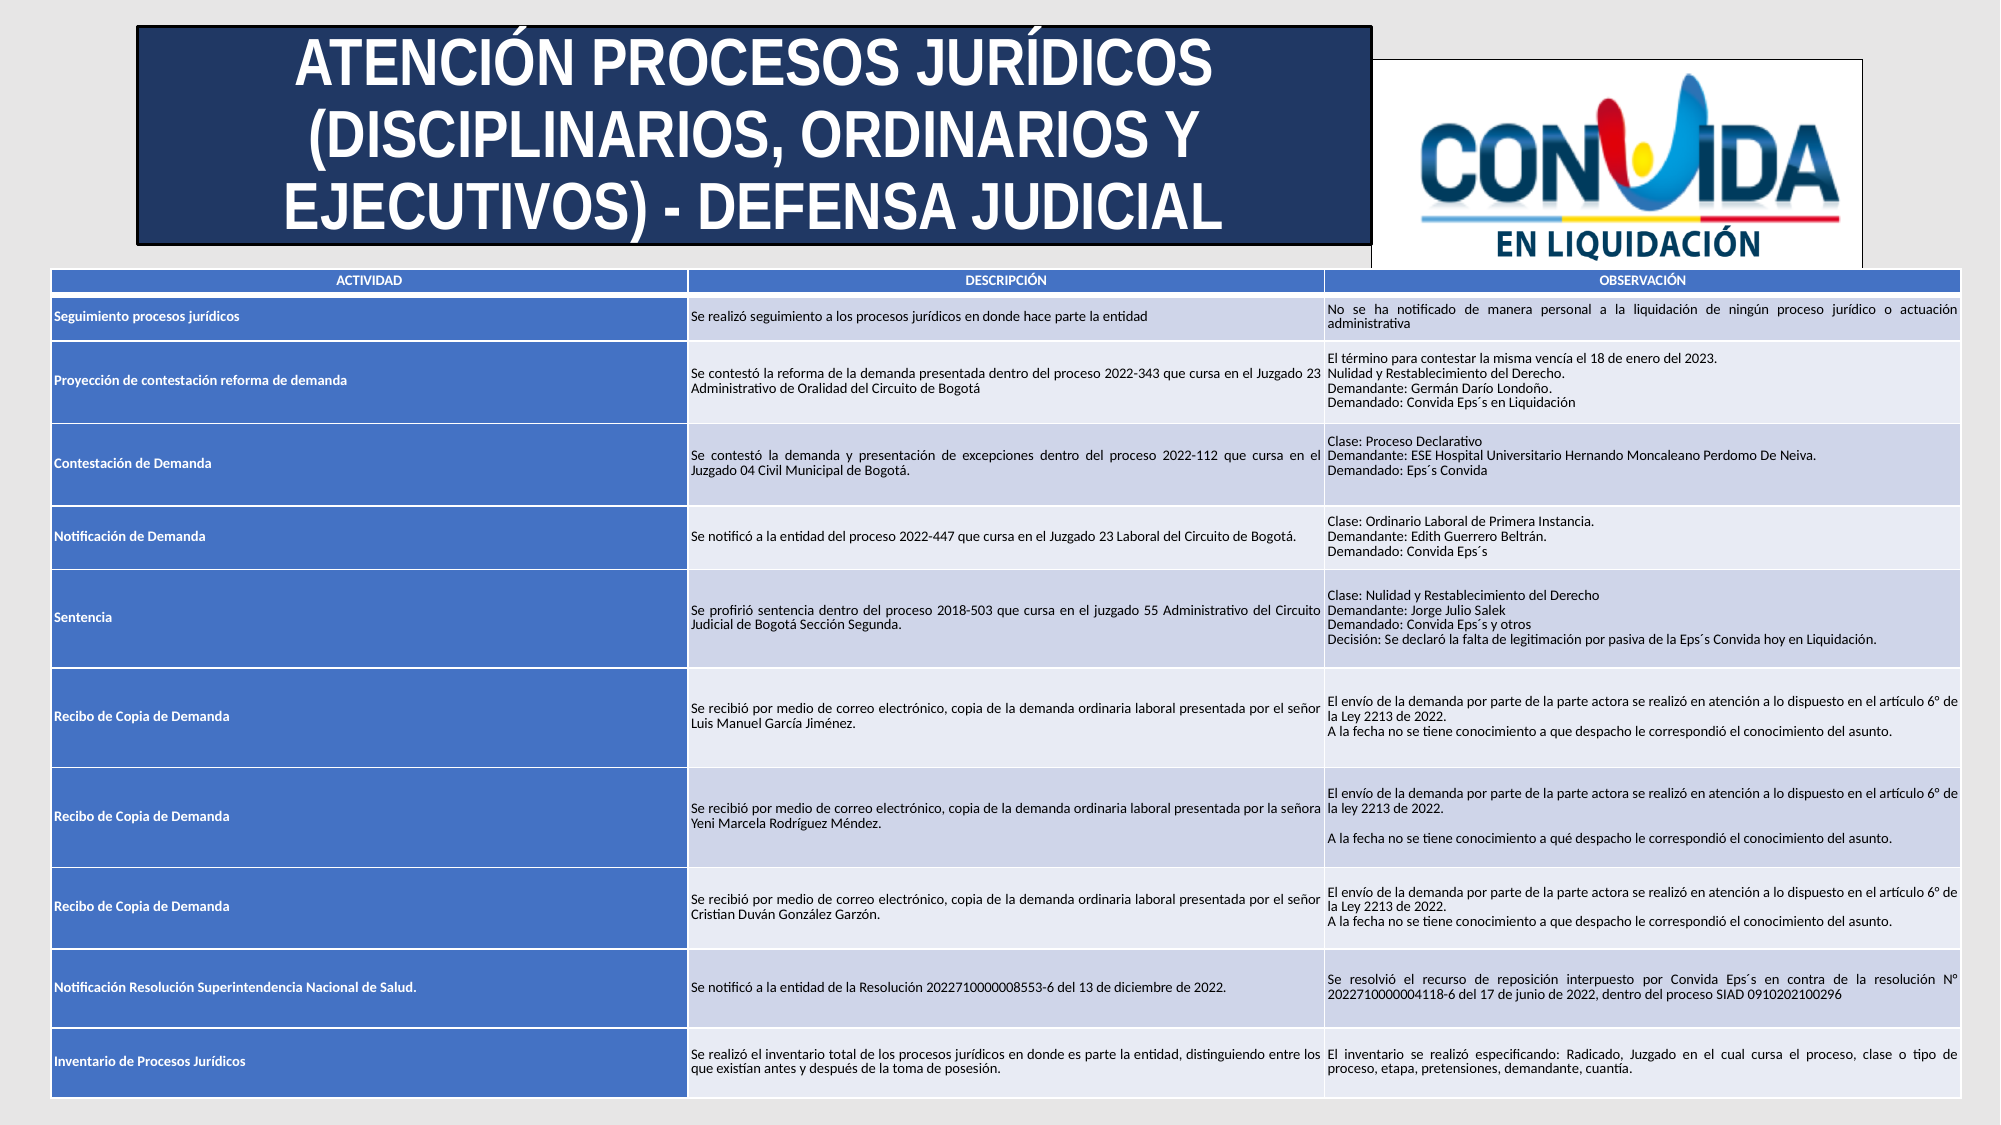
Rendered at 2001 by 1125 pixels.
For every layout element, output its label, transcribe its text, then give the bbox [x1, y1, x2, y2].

table_cell Clase: Nulidad y Restablecimiento del Derecho Demandante: Jorge Julio Salek Demandado: Convida Eps´s y otros Decisión: Se declaró la falta de legitimación por pasiva de la Eps´s Convida hoy en Liquidación. [1325, 570, 1960, 667]
picture [1372, 60, 1862, 268]
title ATENCIÓN PROCESOS JURÍDICOS (DISCIPLINARIOS, ORDINARIOS Y EJECUTIVOS) - DEFENSA JUDICIAL [136, 25, 1373, 246]
table_cell Seguimiento procesos jurídicos [52, 298, 687, 340]
table_cell Recibo de Copia de Demanda [52, 768, 687, 867]
table_cell Recibo de Copia de Demanda [52, 669, 687, 767]
table_cell Notificación Resolución Superintendencia Nacional de Salud. [52, 950, 687, 1027]
table_cell Se realizó seguimiento a los procesos jurídicos en donde hace parte la entidad [689, 298, 1324, 340]
table_cell El término para contestar la misma vencía el 18 de enero del 2023. Nulidad y Restablecimiento del Derecho. Demandante: Germán Darío Londoño. Demandado: Convida Eps´s en Liquidación [1325, 342, 1960, 423]
table_cell Proyección de contestación reforma de demanda [52, 342, 687, 423]
table_cell Recibo de Copia de Demanda [52, 868, 687, 948]
table_header OBSERVACIÓN [1325, 270, 1960, 292]
table_cell El envío de la demanda por parte de la parte actora se realizó en atención a lo dispuesto en el artículo 6° de la Ley 2213 de 2022. A la fecha no se tiene conocimiento a que despacho le correspondió el conocimiento del asunto. [1325, 669, 1960, 767]
table_cell Se recibió por medio de correo electrónico, copia de la demanda ordinaria laboral presentada por el señor Luis Manuel García Jiménez. [689, 669, 1324, 767]
table_cell El envío de la demanda por parte de la parte actora se realizó en atención a lo dispuesto en el artículo 6° de la ley 2213 de 2022. A la fecha no se tiene conocimiento a qué despacho le correspondió el conocimiento del asunto. [1325, 768, 1960, 867]
table_cell Contestación de Demanda [52, 424, 687, 505]
table_cell Clase: Proceso Declarativo Demandante: ESE Hospital Universitario Hernando Moncaleano Perdomo De Neiva. Demandado: Eps´s Convida [1325, 424, 1960, 505]
table_cell Se contestó la demanda y presentación de excepciones dentro del proceso 2022-112 que cursa en el Juzgado 04 Civil Municipal de Bogotá. [689, 424, 1324, 505]
table_cell Inventario de Procesos Jurídicos [52, 1029, 687, 1097]
table_cell Se resolvió el recurso de reposición interpuesto por Convida Eps´s en contra de la resolución N° 2022710000004118-6 del 17 de junio de 2022, dentro del proceso SIAD 0910202100296 [1325, 950, 1960, 1027]
table_cell Se recibió por medio de correo electrónico, copia de la demanda ordinaria laboral presentada por el señor Cristian Duván González Garzón. [689, 868, 1324, 948]
table_header DESCRIPCIÓN [689, 270, 1324, 292]
table_cell El inventario se realizó especificando: Radicado, Juzgado en el cual cursa el proceso, clase o tipo de proceso, etapa, pretensiones, demandante, cuantía. [1325, 1029, 1960, 1097]
table_cell Se contestó la reforma de la demanda presentada dentro del proceso 2022-343 que cursa en el Juzgado 23 Administrativo de Oralidad del Circuito de Bogotá [689, 342, 1324, 423]
table_cell Se notificó a la entidad de la Resolución 2022710000008553-6 del 13 de diciembre de 2022. [689, 950, 1324, 1027]
table_cell Notificación de Demanda [52, 507, 687, 569]
table_cell No se ha notificado de manera personal a la liquidación de ningún proceso jurídico o actuación administrativa [1325, 298, 1960, 340]
table_cell Se profirió sentencia dentro del proceso 2018-503 que cursa en el juzgado 55 Administrativo del Circuito Judicial de Bogotá Sección Segunda. [689, 570, 1324, 667]
table_cell Sentencia [52, 570, 687, 667]
table_header ACTIVIDAD [52, 270, 687, 292]
table_cell Se recibió por medio de correo electrónico, copia de la demanda ordinaria laboral presentada por la señora Yeni Marcela Rodríguez Méndez. [689, 768, 1324, 867]
table_cell El envío de la demanda por parte de la parte actora se realizó en atención a lo dispuesto en el artículo 6° de la Ley 2213 de 2022. A la fecha no se tiene conocimiento a que despacho le correspondió el conocimiento del asunto. [1325, 868, 1960, 948]
table_cell Clase: Ordinario Laboral de Primera Instancia. Demandante: Edith Guerrero Beltrán. Demandado: Convida Eps´s [1325, 507, 1960, 569]
table_cell Se notificó a la entidad del proceso 2022-447 que cursa en el Juzgado 23 Laboral del Circuito de Bogotá. [689, 507, 1324, 569]
table_cell Se realizó el inventario total de los procesos jurídicos en donde es parte la entidad, distinguiendo entre los que existían antes y después de la toma de posesión. [689, 1029, 1324, 1097]
